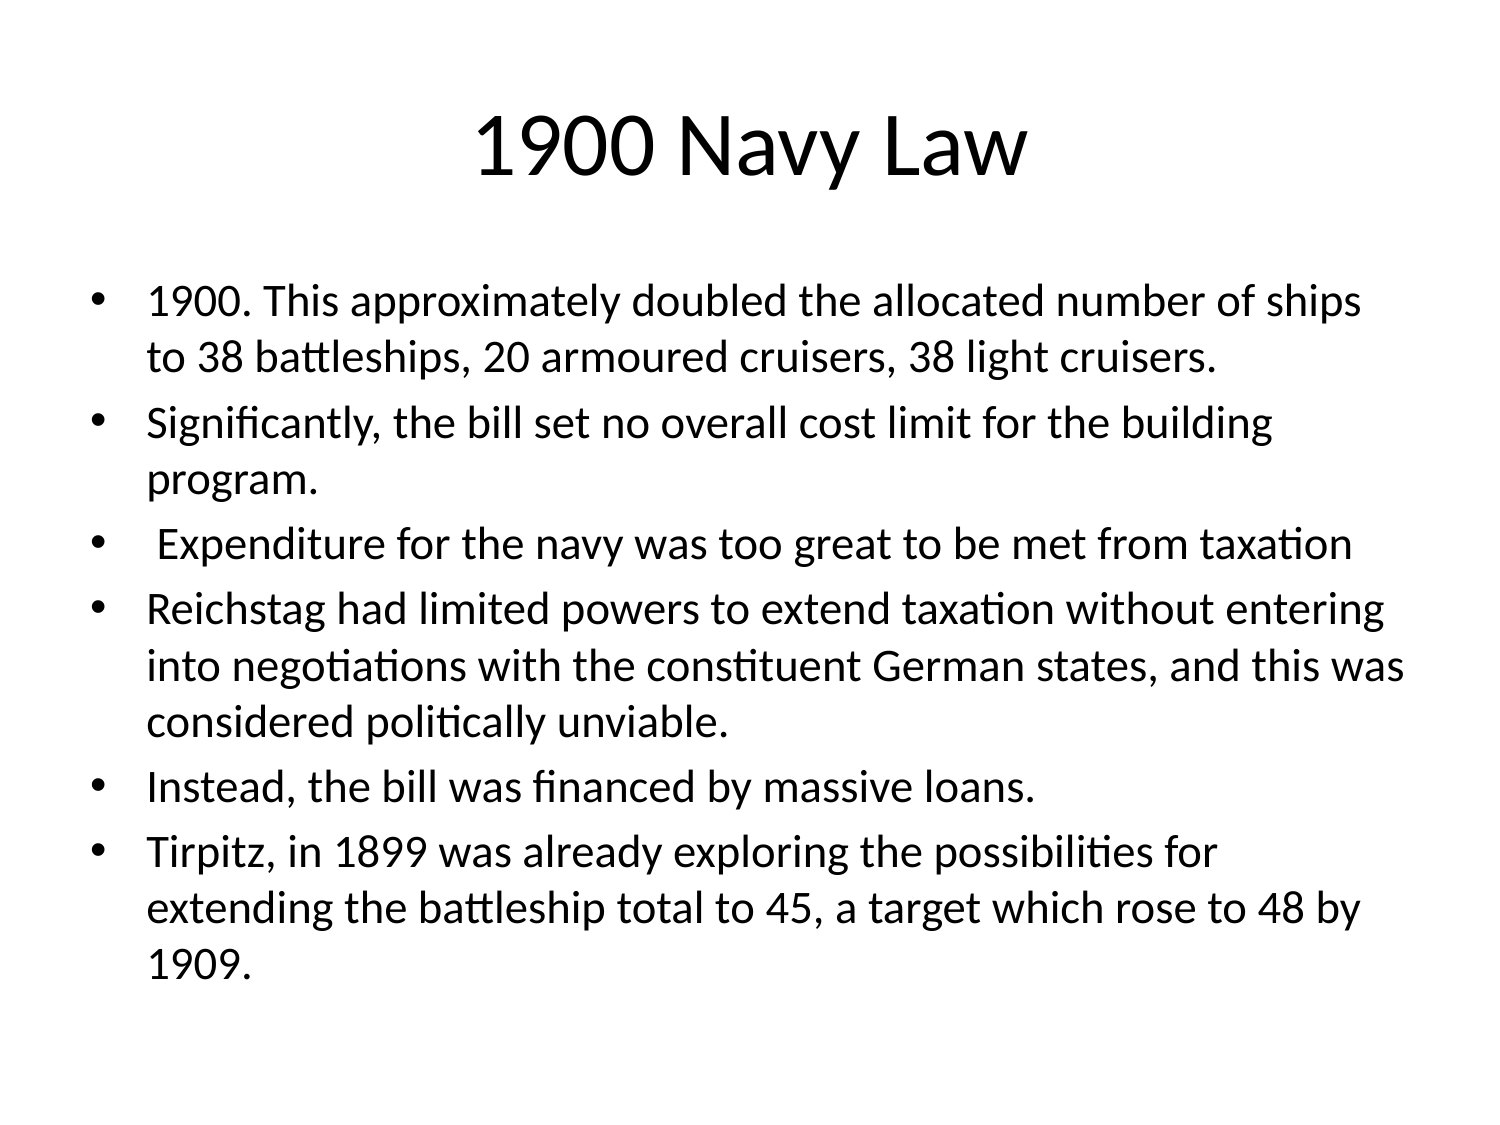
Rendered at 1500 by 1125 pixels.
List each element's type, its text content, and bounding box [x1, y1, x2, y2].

title 1900 Navy Law [75, 45, 1425, 233]
list 1900. This approximately doubled the allocated number of ships to 38 battleships, 20 armoured cruisers, 38 light cruisers. Significantly, the bill set no overall cost limit for the building program. Expenditure for the navy was too great to be met from taxation Reichstag had limited powers to extend taxation without entering into negotiations with the constituent German states, and this was considered politically unviable. Instead, the bill was financed by massive loans. Tirpitz, in 1899 was already exploring the possibilities for extending the battleship total to 45, a target which rose to 48 by 1909. [75, 262, 1425, 1005]
